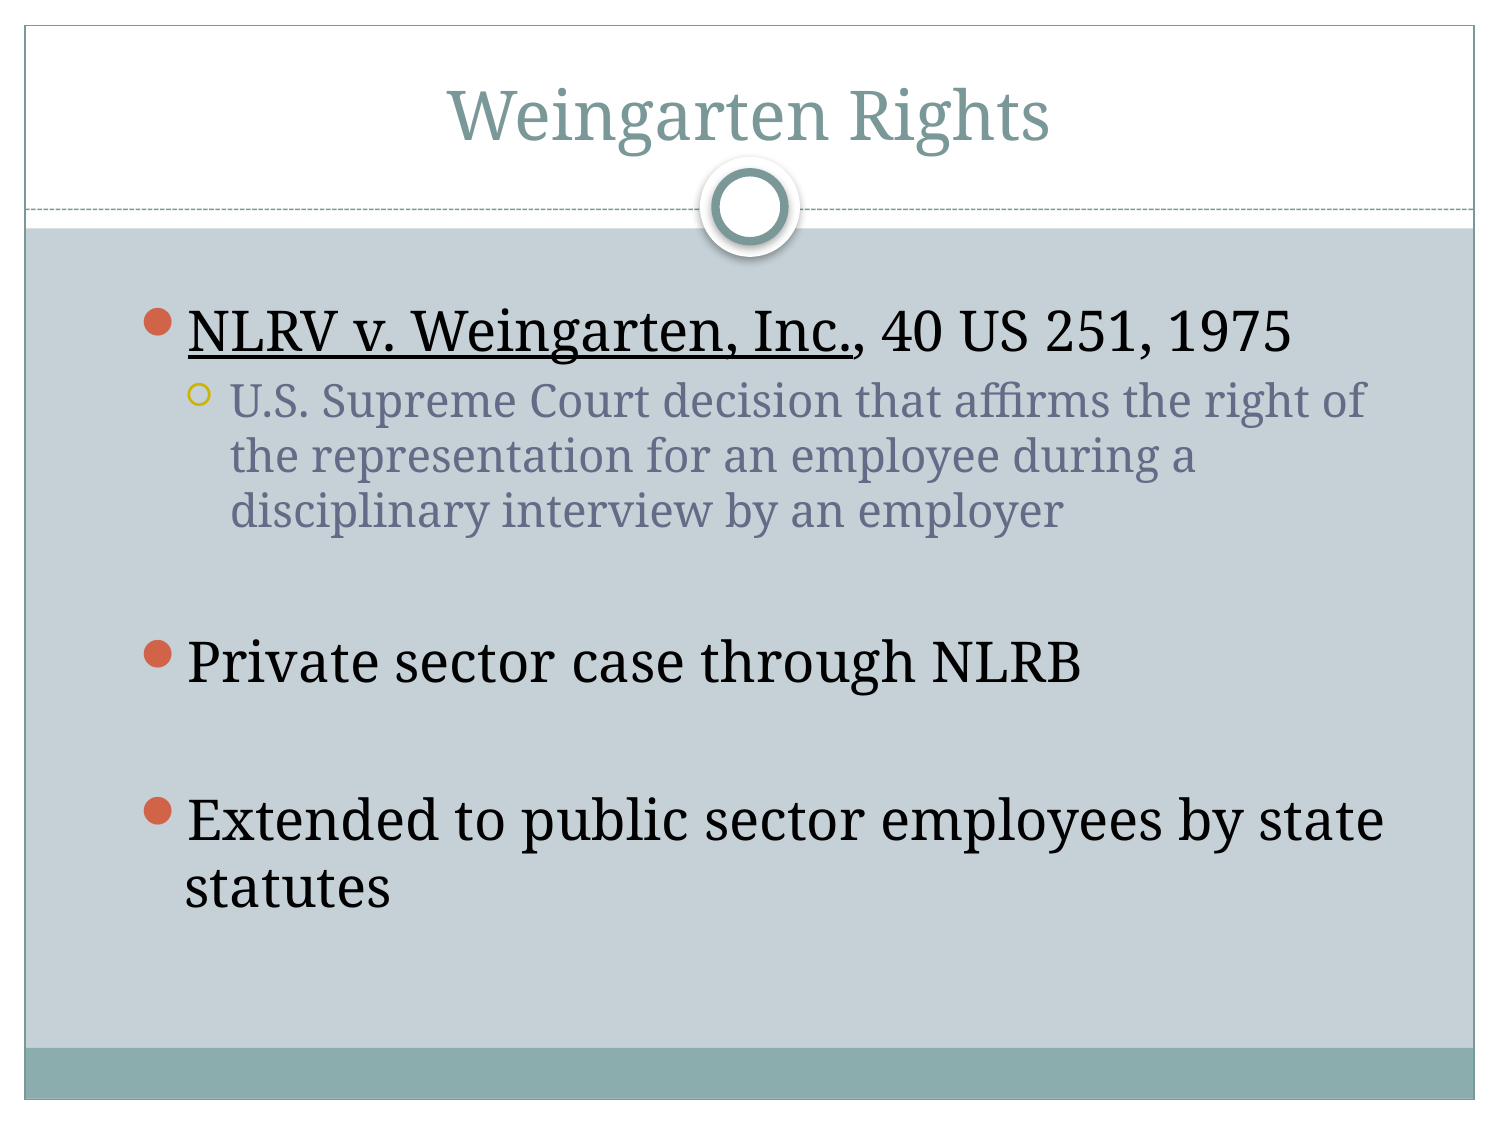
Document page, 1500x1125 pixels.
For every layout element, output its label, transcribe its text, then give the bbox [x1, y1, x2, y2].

list NLRV v. Weingarten, Inc., 40 US 251, 1975 U.S. Supreme Court decision that affirms the right of the representation for an employee during a disciplinary interview by an employer Private sector case through NLRB Extended to public sector employees by state statutes [125, 287, 1426, 1038]
title Weingarten Rights [49, 37, 1450, 162]
